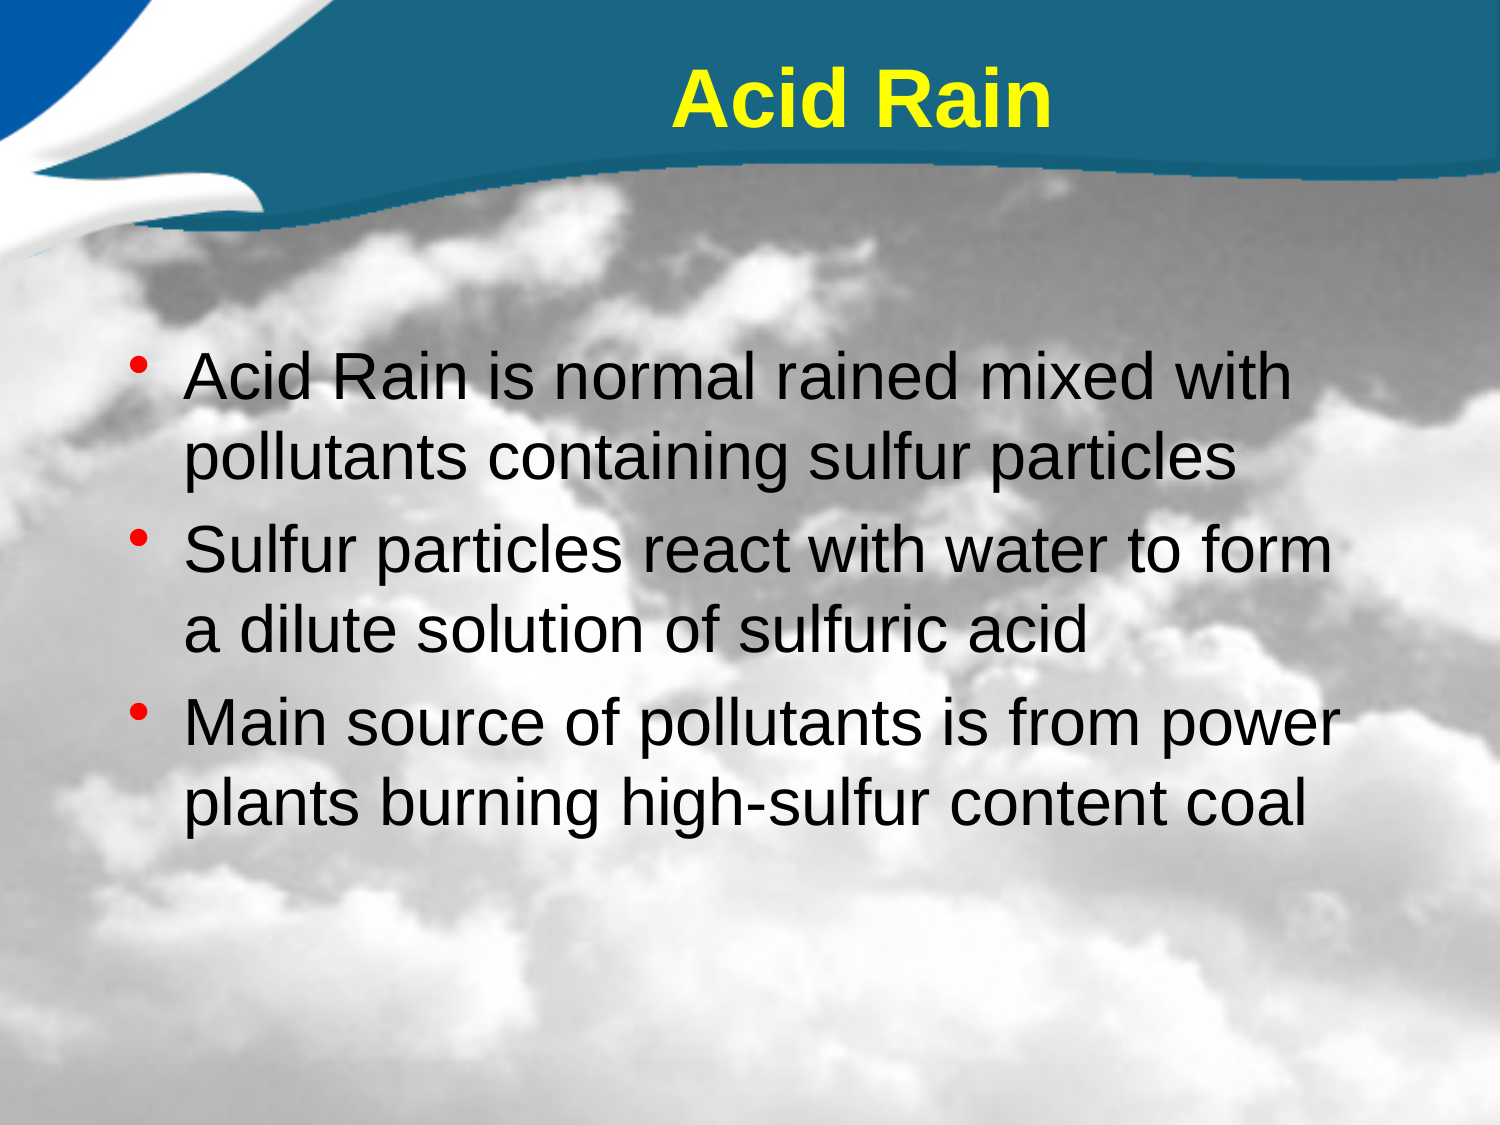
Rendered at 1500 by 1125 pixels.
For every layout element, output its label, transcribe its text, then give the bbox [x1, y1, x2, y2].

picture [0, 0, 1500, 1125]
title Acid Rain [224, 0, 1500, 188]
list Acid Rain is normal rained mixed with pollutants containing sulfur particles Sulfur particles react with water to form a dilute solution of sulfuric acid Main source of pollutants is from power plants burning high-sulfur content coal [112, 324, 1388, 1001]
